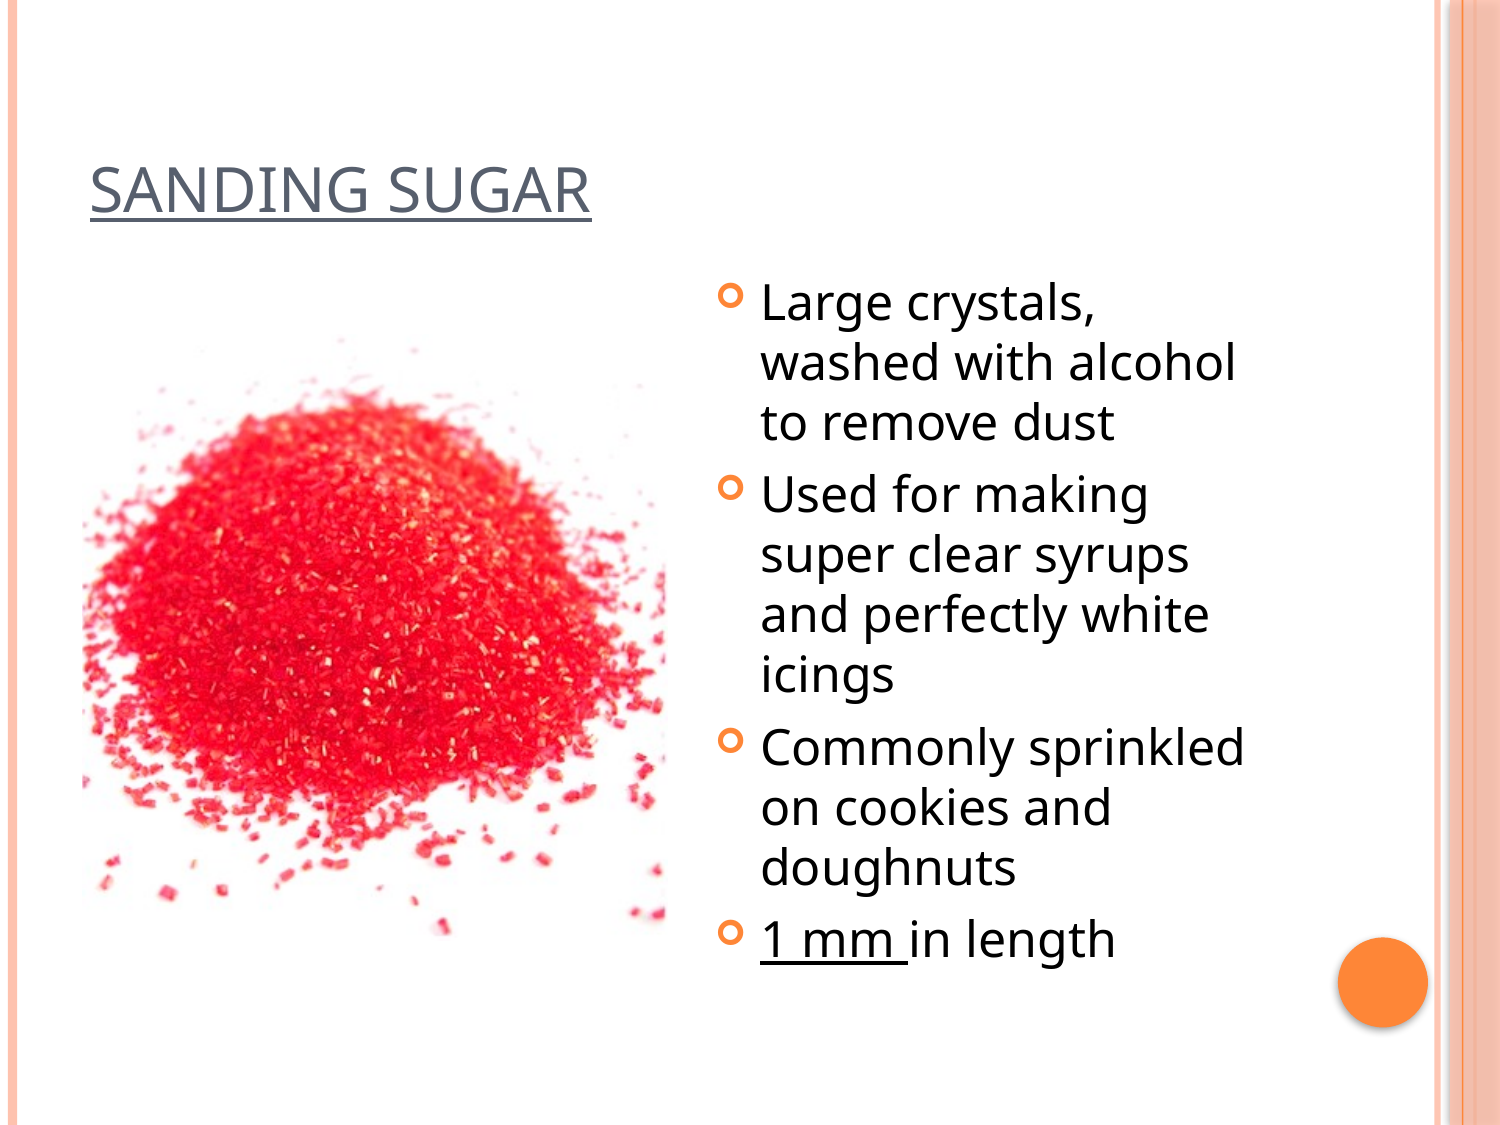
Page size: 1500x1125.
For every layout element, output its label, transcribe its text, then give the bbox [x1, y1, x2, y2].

title Sanding Sugar [75, 45, 1300, 233]
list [81, 333, 669, 942]
list Large crystals, washed with alcohol to remove dust Used for making super clear syrups and perfectly white icings Commonly sprinkled on cookies and doughnuts 1 mm in length [700, 262, 1301, 1013]
